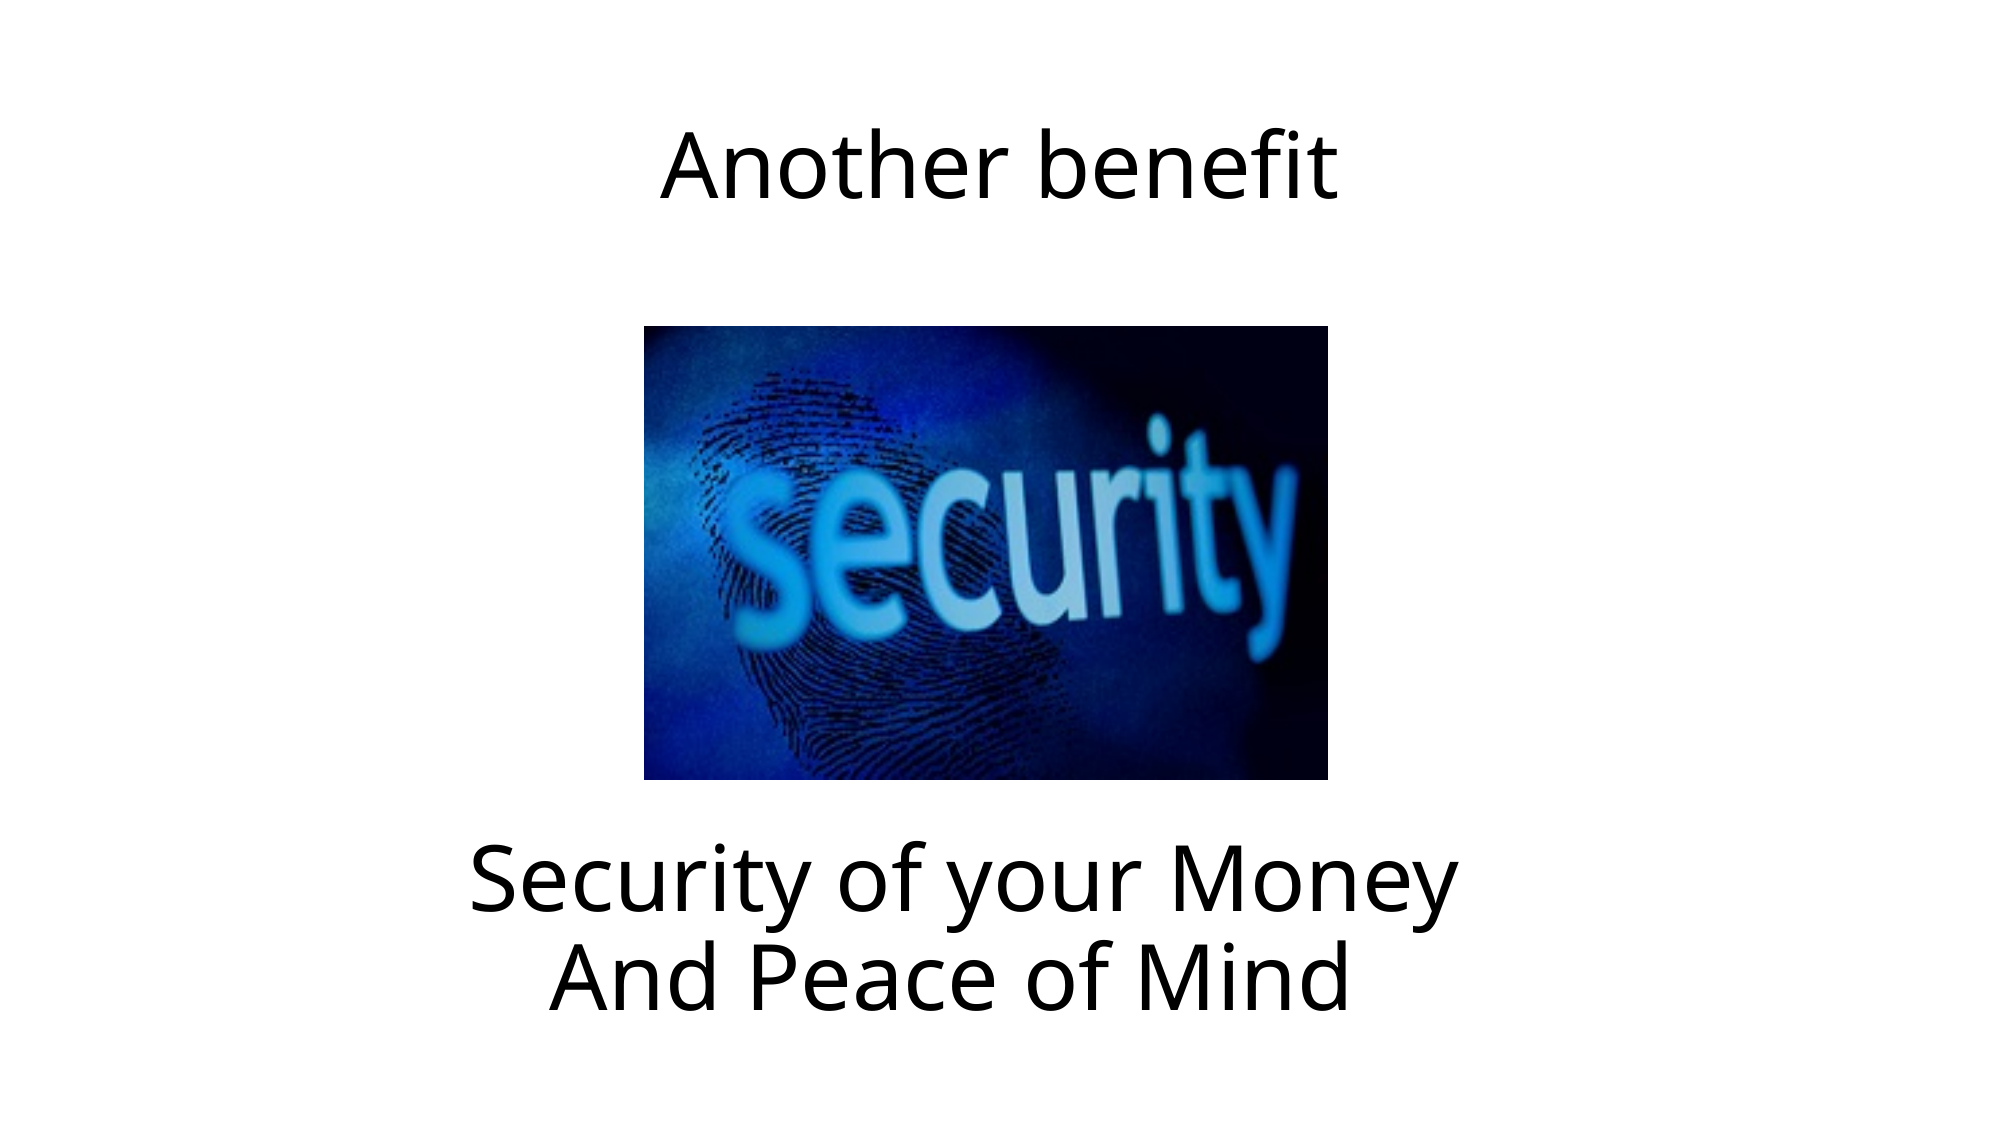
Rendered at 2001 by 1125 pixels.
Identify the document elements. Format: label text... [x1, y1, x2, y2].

title Another benefit [137, 59, 1863, 278]
text_box Security of your Money And Peace of Mind [101, 779, 1827, 1084]
picture [644, 326, 1328, 780]
